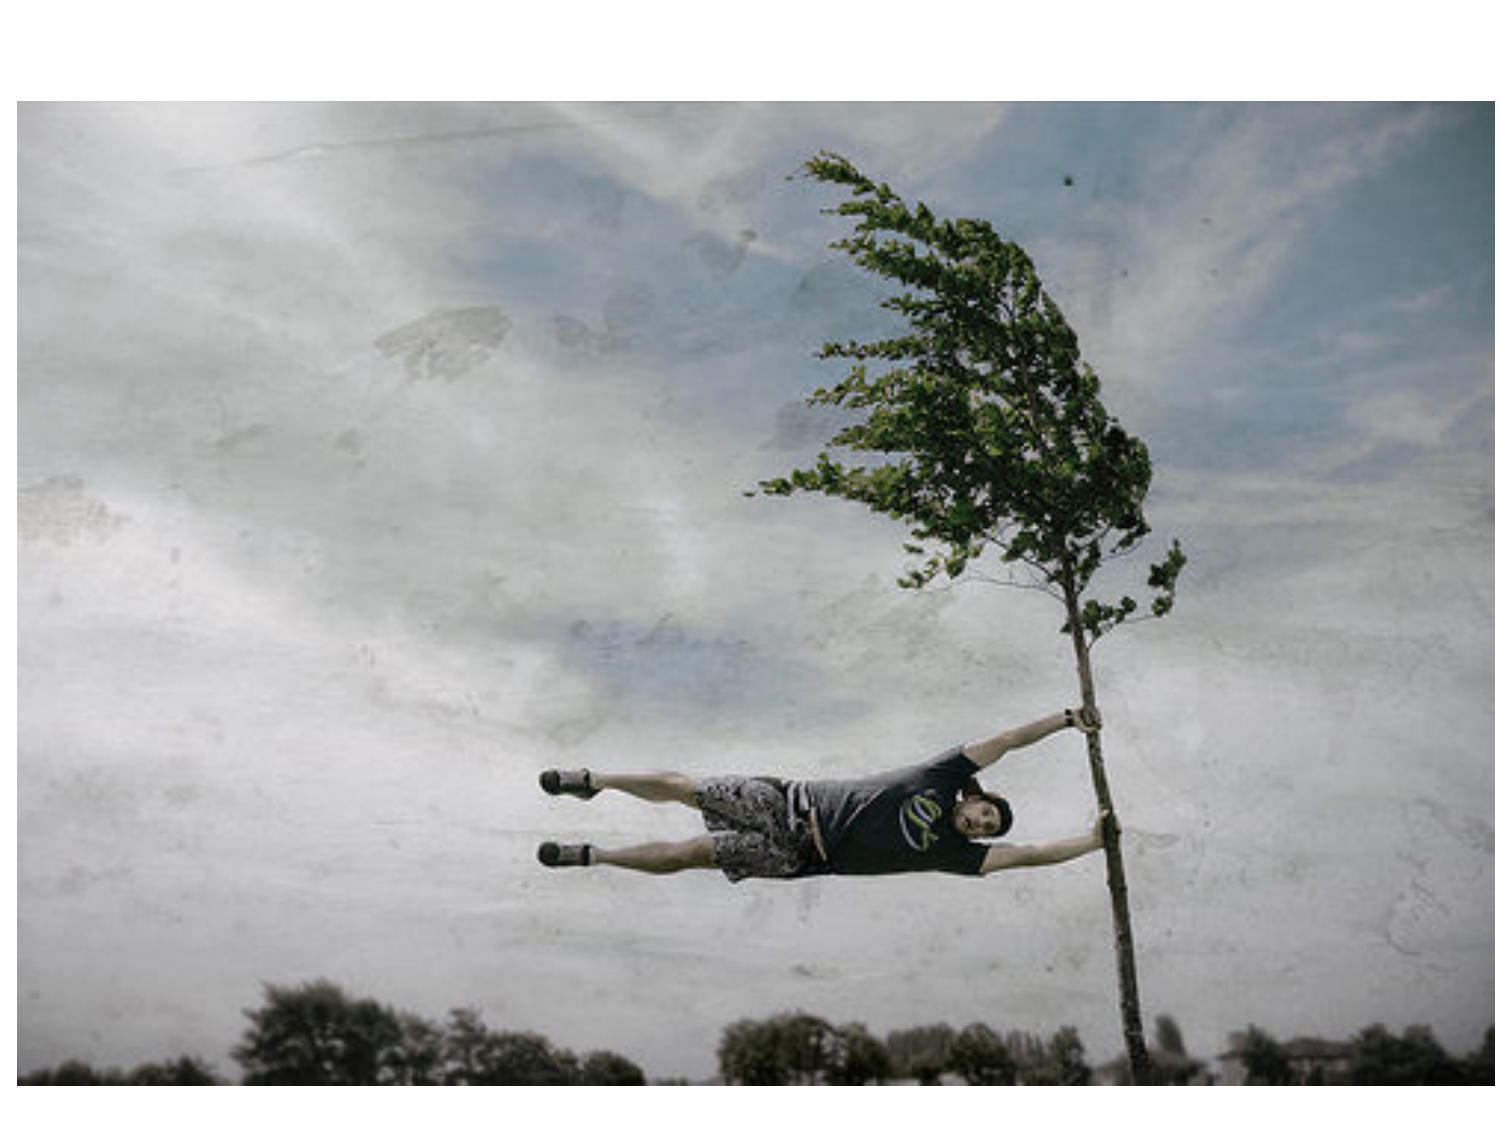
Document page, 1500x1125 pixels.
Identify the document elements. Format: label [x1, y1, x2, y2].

picture [17, 101, 1495, 1086]
